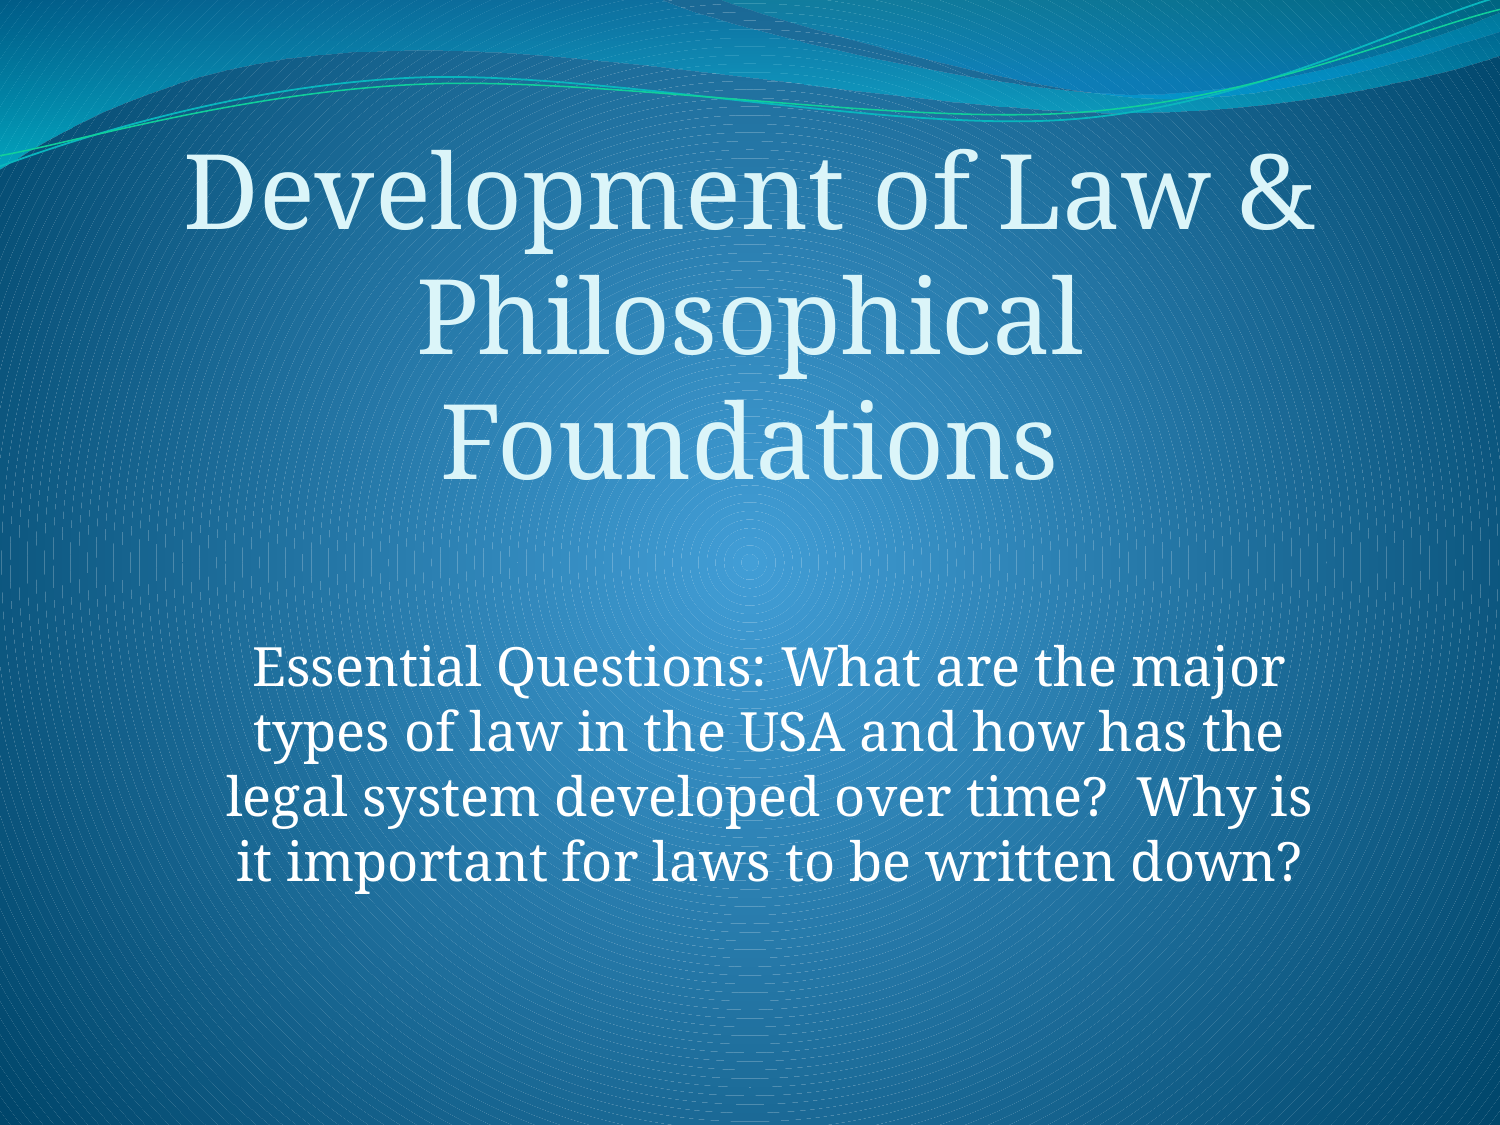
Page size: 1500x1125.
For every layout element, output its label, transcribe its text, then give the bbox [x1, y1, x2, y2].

title Development of Law & Philosophical Foundations [112, 87, 1388, 500]
subtitle Essential Questions: What are the major types of law in the USA and how has the legal system developed over time? Why is it important for laws to be written down? [225, 624, 1325, 913]
